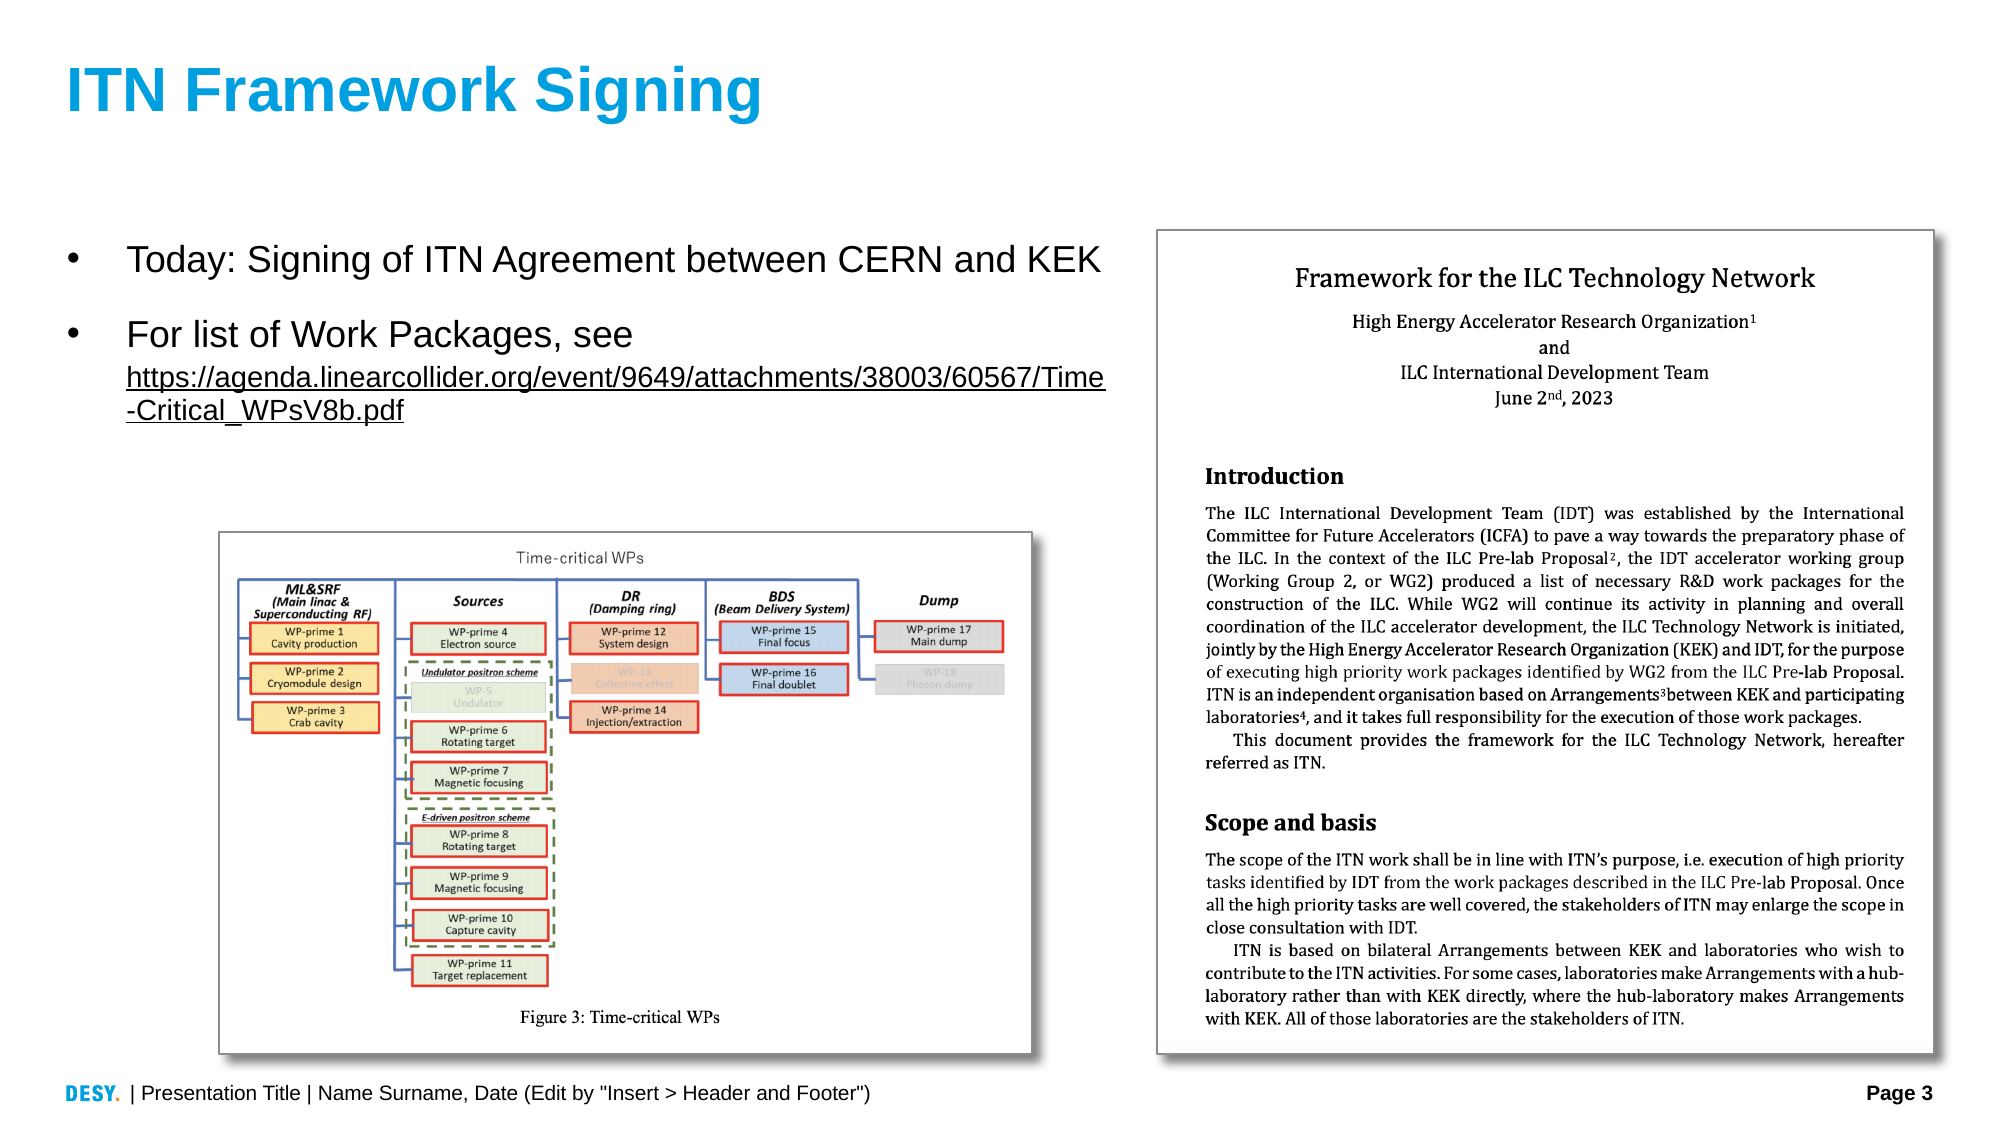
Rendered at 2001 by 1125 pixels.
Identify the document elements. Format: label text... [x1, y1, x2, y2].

footer | Presentation Title | Name Surname, Date (Edit by "Insert > Header and Footer") [129, 1079, 1762, 1111]
picture [220, 532, 1032, 1053]
title ITN Framework Signing [66, 57, 1933, 132]
list Today: Signing of ITN Agreement between CERN and KEK For list of Work Packages, see https://agenda.linearcollider.org/event/9649/attachments/38003/60567/Time-Critical_WPsV8b.pdf [66, 230, 1107, 1053]
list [1157, 230, 1934, 1053]
